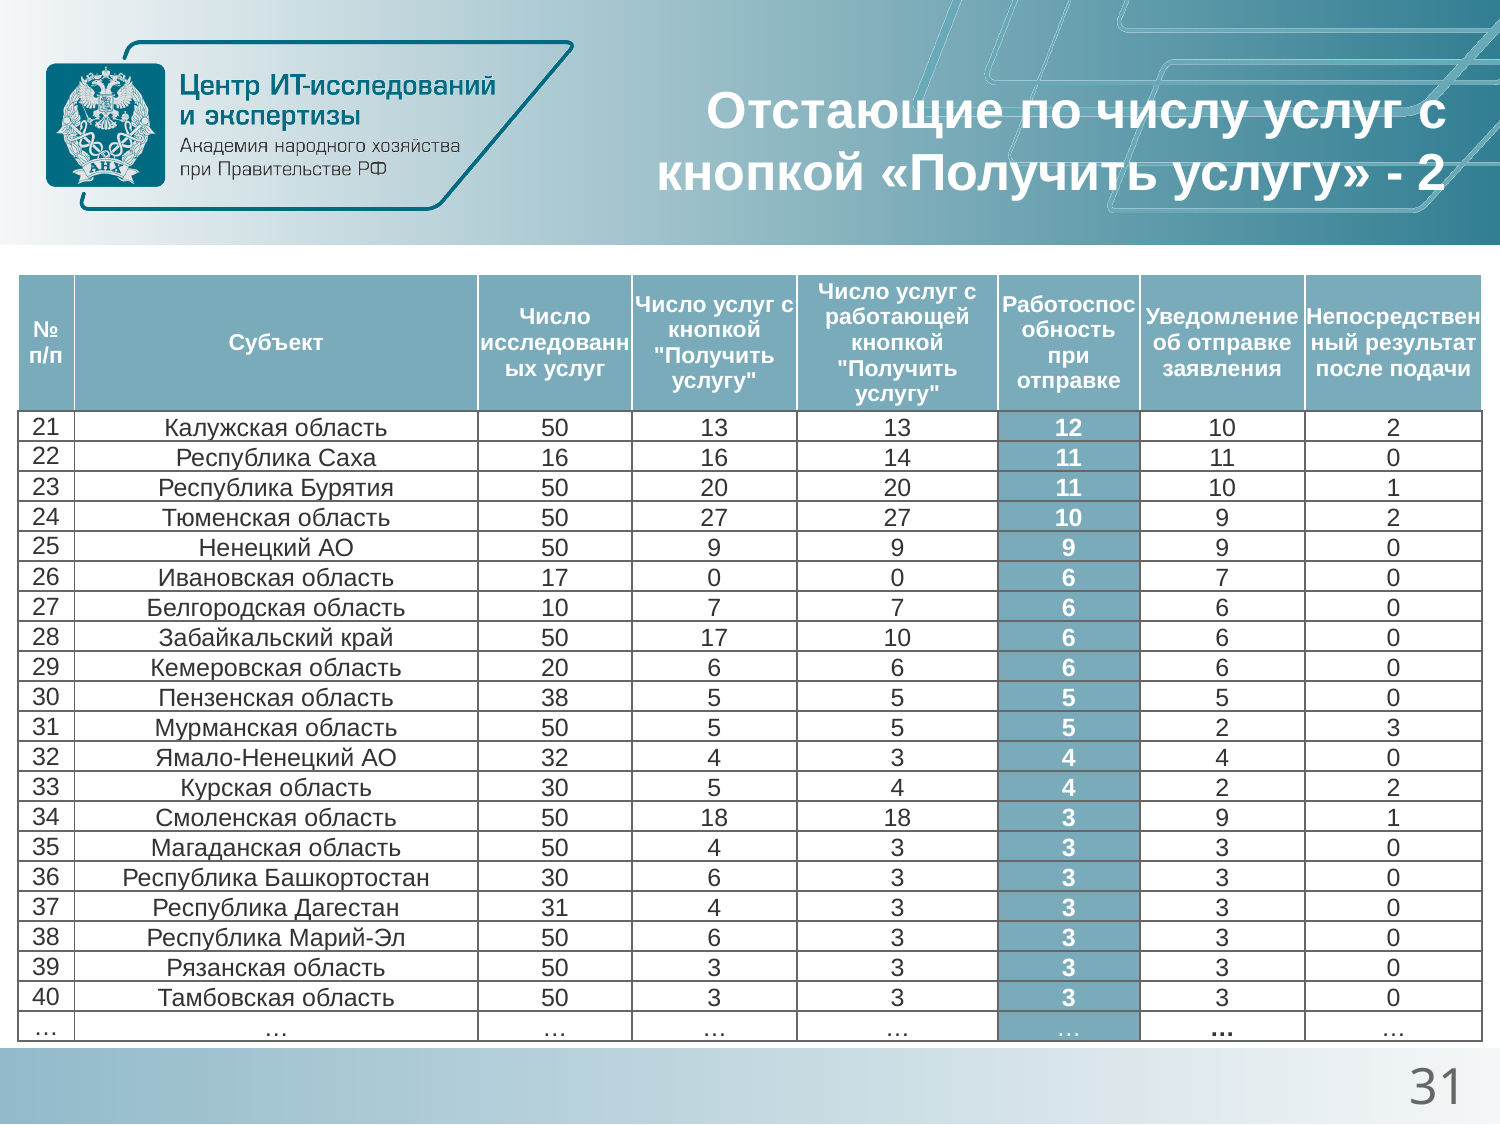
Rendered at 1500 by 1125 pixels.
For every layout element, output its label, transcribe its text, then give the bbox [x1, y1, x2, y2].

table_cell 3 [1141, 832, 1304, 860]
table_cell 40 [19, 982, 74, 1010]
table_cell Ненецкий АО [75, 532, 477, 560]
table_cell 3 [1141, 982, 1304, 1010]
table_cell Смоленская область [75, 802, 477, 830]
table_header Уведомление об отправке заявления [1141, 275, 1304, 410]
table_cell Рязанская область [75, 952, 477, 980]
table_cell 34 [19, 802, 74, 830]
table_cell Забайкальский край [75, 622, 477, 650]
table_cell 0 [1306, 622, 1481, 650]
table_cell 50 [479, 472, 631, 500]
table_cell 3 [798, 742, 997, 770]
table_header Непосредственный результат после подачи [1306, 275, 1481, 410]
picture [913, 0, 1500, 213]
table_cell Республика Бурятия [75, 472, 477, 500]
table_cell 50 [479, 982, 631, 1010]
table_cell 30 [479, 772, 631, 800]
table_cell 5 [1141, 682, 1304, 710]
table_cell Калужская область [75, 412, 477, 440]
table_cell 6 [999, 562, 1139, 590]
table_cell 2 [1306, 412, 1481, 440]
table_cell … [19, 1012, 74, 1040]
table_cell 0 [1306, 742, 1481, 770]
table_cell 3 [798, 832, 997, 860]
table_cell 9 [1141, 532, 1304, 560]
table_cell 9 [798, 532, 997, 560]
table_cell 50 [479, 622, 631, 650]
table_cell Магаданская область [75, 832, 477, 860]
table_cell … [633, 1012, 796, 1040]
table_cell 7 [798, 592, 997, 620]
table_cell Тамбовская область [75, 982, 477, 1010]
table_cell 3 [798, 982, 997, 1010]
table_cell 7 [1141, 562, 1304, 590]
table_header Число исследованных услуг [479, 275, 631, 410]
table_cell 5 [633, 682, 796, 710]
table_cell 3 [1141, 922, 1304, 950]
table_cell Ивановская область [75, 562, 477, 590]
table_cell 3 [999, 832, 1139, 860]
table_cell 25 [19, 532, 74, 560]
table_cell 3 [1306, 712, 1481, 740]
table_cell … [75, 1012, 477, 1040]
table_cell 5 [633, 712, 796, 740]
table_header Число услуг с кнопкой "Получить услугу" [633, 275, 796, 410]
table_cell 9 [1141, 502, 1304, 530]
table_cell 3 [633, 982, 796, 1010]
table_cell 11 [999, 442, 1139, 470]
table_cell 32 [479, 742, 631, 770]
table_cell 3 [1141, 952, 1304, 980]
table_cell Кемеровская область [75, 652, 477, 680]
table_cell 2 [1141, 772, 1304, 800]
table_cell 50 [479, 832, 631, 860]
table_cell Курская область [75, 772, 477, 800]
table_cell 13 [633, 412, 796, 440]
table_cell 4 [633, 832, 796, 860]
table_cell 10 [1141, 412, 1304, 440]
table_cell 27 [798, 502, 997, 530]
table_cell 22 [19, 442, 74, 470]
table_cell 0 [1306, 562, 1481, 590]
table_cell Белгородская область [75, 592, 477, 620]
table_cell Республика Дагестан [75, 892, 477, 920]
table_cell 23 [19, 472, 74, 500]
table_cell … [999, 1012, 1139, 1040]
table_cell 20 [798, 472, 997, 500]
table_cell 4 [999, 772, 1139, 800]
table_cell 10 [798, 622, 997, 650]
table_cell 16 [479, 442, 631, 470]
table_cell 3 [1141, 862, 1304, 890]
table_header Субъект [75, 275, 477, 410]
table_cell 0 [1306, 982, 1481, 1010]
table_cell 5 [798, 712, 997, 740]
table_cell 10 [999, 502, 1139, 530]
table_cell 5 [798, 682, 997, 710]
table_cell 11 [1141, 442, 1304, 470]
table_cell 7 [633, 592, 796, 620]
table_cell 50 [479, 952, 631, 980]
table_cell 3 [798, 952, 997, 980]
table_cell 26 [19, 562, 74, 590]
table_cell Республика Марий-Эл [75, 922, 477, 950]
table_cell 11 [999, 472, 1139, 500]
table_cell Мурманская область [75, 712, 477, 740]
table_cell 21 [19, 412, 74, 440]
table_cell 3 [798, 892, 997, 920]
table_cell 5 [999, 682, 1139, 710]
table_cell 38 [19, 922, 74, 950]
table_cell 3 [798, 922, 997, 950]
table_cell 3 [999, 862, 1139, 890]
table_cell 1 [1306, 802, 1481, 830]
table_header № п/п [19, 275, 74, 410]
table_header Работоспособность при отправке [999, 275, 1139, 410]
table_cell … [798, 1012, 997, 1040]
table_cell 3 [999, 922, 1139, 950]
table_cell … [479, 1012, 631, 1040]
table_cell 6 [1141, 592, 1304, 620]
table_cell 18 [798, 802, 997, 830]
table_cell 9 [999, 532, 1139, 560]
table_cell 6 [999, 592, 1139, 620]
table_cell 3 [1141, 892, 1304, 920]
table_cell 3 [999, 982, 1139, 1010]
table_cell 0 [633, 562, 796, 590]
table_cell 6 [633, 922, 796, 950]
table_cell 2 [1306, 772, 1481, 800]
table_cell Тюменская область [75, 502, 477, 530]
table_cell 6 [633, 652, 796, 680]
table_cell 0 [1306, 952, 1481, 980]
table_cell 3 [999, 802, 1139, 830]
table_cell 50 [479, 412, 631, 440]
table_cell 17 [479, 562, 631, 590]
table_cell 6 [999, 622, 1139, 650]
table_header Число услуг с работающей кнопкой "Получить услугу" [798, 275, 997, 410]
text_box 31 [1376, 1046, 1500, 1122]
table_cell 3 [999, 952, 1139, 980]
table_cell Пензенская область [75, 682, 477, 710]
table_cell 28 [19, 622, 74, 650]
table_cell 2 [1141, 712, 1304, 740]
table_cell 12 [999, 412, 1139, 440]
table_cell 0 [1306, 832, 1481, 860]
picture [45, 40, 574, 211]
table_cell 1 [1306, 472, 1481, 500]
table_cell 4 [1141, 742, 1304, 770]
table_cell 27 [19, 592, 74, 620]
table_cell … [1306, 1012, 1481, 1040]
table_cell 4 [633, 742, 796, 770]
table_cell 0 [1306, 652, 1481, 680]
table_cell 50 [479, 802, 631, 830]
table_cell 6 [999, 652, 1139, 680]
table_cell 20 [633, 472, 796, 500]
table_cell 2 [1306, 502, 1481, 530]
table_cell 10 [1141, 472, 1304, 500]
table_cell 3 [999, 892, 1139, 920]
table_cell 6 [1141, 622, 1304, 650]
table_cell 0 [798, 562, 997, 590]
table_cell Республика Саха [75, 442, 477, 470]
table_cell 0 [1306, 922, 1481, 950]
table_cell 33 [19, 772, 74, 800]
table_cell 50 [479, 712, 631, 740]
table_cell 50 [479, 532, 631, 560]
table_cell 24 [19, 502, 74, 530]
table_cell 3 [798, 862, 997, 890]
table_cell 36 [19, 862, 74, 890]
table_cell 3 [633, 952, 796, 980]
table_cell 6 [633, 862, 796, 890]
table_cell 0 [1306, 862, 1481, 890]
table_cell 27 [633, 502, 796, 530]
table_cell Ямало-Ненецкий АО [75, 742, 477, 770]
table_cell 4 [633, 892, 796, 920]
table_cell 50 [479, 922, 631, 950]
table_cell 4 [798, 772, 997, 800]
table_cell 4 [999, 742, 1139, 770]
table_cell 30 [19, 682, 74, 710]
table_cell 5 [633, 772, 796, 800]
table_cell 37 [19, 892, 74, 920]
title Отстающие по числу услуг с кнопкой «Получить услугу» - 2 [572, 45, 1461, 233]
table_cell 20 [479, 652, 631, 680]
table_cell 10 [479, 592, 631, 620]
table_cell 0 [1306, 892, 1481, 920]
table_cell 6 [798, 652, 997, 680]
table_cell 31 [19, 712, 74, 740]
table_cell 9 [1141, 802, 1304, 830]
table_cell 38 [479, 682, 631, 710]
table_cell Республика Башкортостан [75, 862, 477, 890]
table_cell 29 [19, 652, 74, 680]
table_cell 14 [798, 442, 997, 470]
table_cell 0 [1306, 682, 1481, 710]
table_cell 31 [479, 892, 631, 920]
table_cell 32 [19, 742, 74, 770]
table_cell 16 [633, 442, 796, 470]
table_cell 35 [19, 832, 74, 860]
table_cell 6 [1141, 652, 1304, 680]
table_cell 30 [479, 862, 631, 890]
table_cell 17 [633, 622, 796, 650]
table_cell 0 [1306, 442, 1481, 470]
table_cell 5 [999, 712, 1139, 740]
table_cell 13 [798, 412, 997, 440]
table_cell 9 [633, 532, 796, 560]
table_cell … [1141, 1012, 1304, 1040]
table_cell 50 [479, 502, 631, 530]
table_cell 39 [19, 952, 74, 980]
table_cell 18 [633, 802, 796, 830]
table_cell 0 [1306, 532, 1481, 560]
table_cell 0 [1306, 592, 1481, 620]
